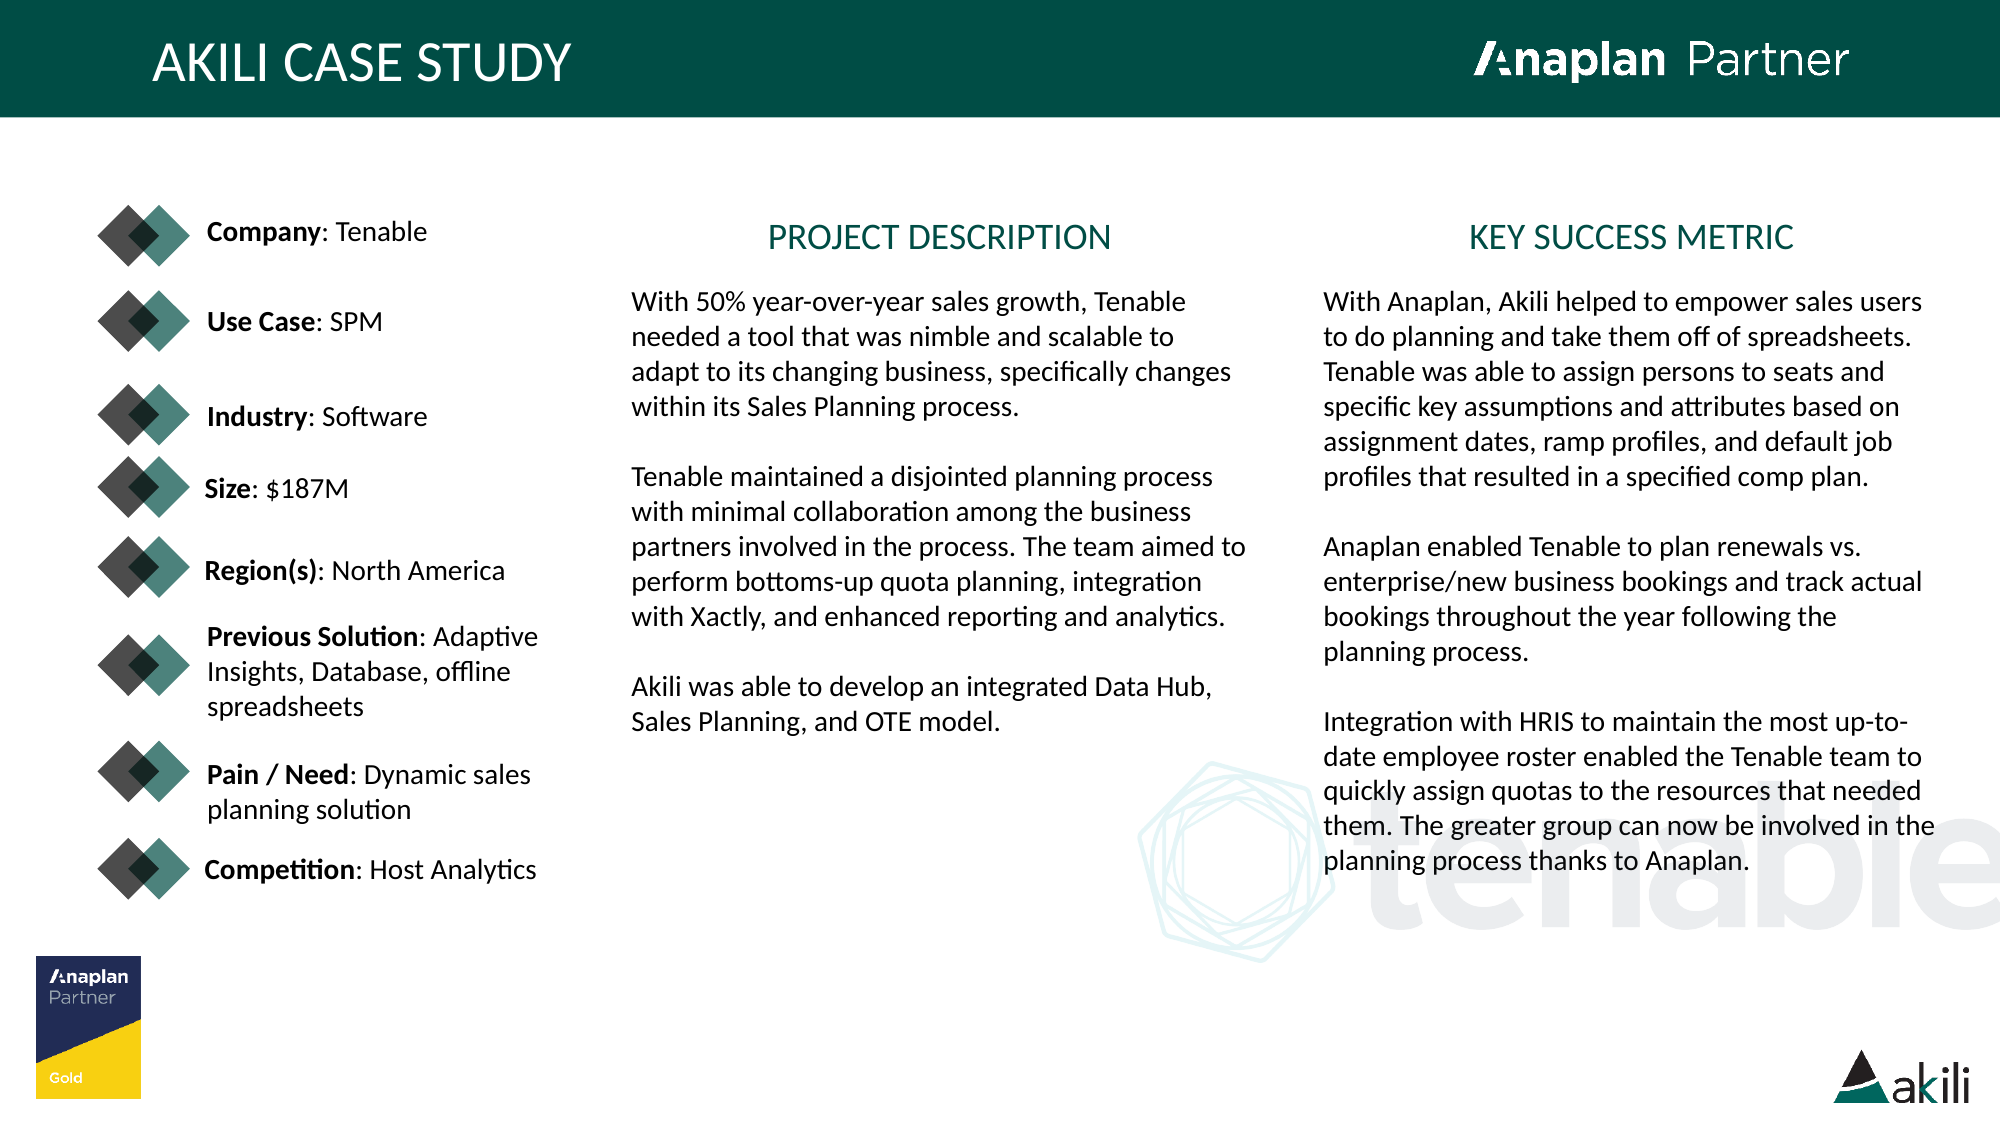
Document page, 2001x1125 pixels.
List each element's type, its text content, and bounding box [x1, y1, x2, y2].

text_box Previous Solution: Adaptive Insights, Database, offline spreadsheets [192, 610, 572, 730]
text_box Company: Tenable [192, 204, 558, 255]
text_box Competition: Host Analytics [190, 843, 572, 894]
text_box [97, 536, 190, 598]
text_box Size: $187M [190, 461, 496, 512]
picture [1833, 1049, 1969, 1103]
text_box Industry: Software [192, 390, 499, 441]
picture [1473, 41, 1849, 83]
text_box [97, 290, 190, 352]
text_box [97, 204, 190, 267]
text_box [97, 383, 190, 446]
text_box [97, 740, 190, 803]
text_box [97, 837, 190, 900]
text_box Region(s): North America [190, 544, 602, 594]
text_box Pain / Need: Dynamic sales planning solution [192, 748, 572, 833]
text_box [97, 634, 190, 696]
text_box [1136, 760, 2000, 964]
text_box [0, 0, 2000, 118]
text_box PROJECT DESCRIPTION With 50% year-over-year sales growth, Tenable needed a tool that was nimble and scalable to adapt to its changing business, specifically changes within its Sales Planning process. Tenable maintained a disjointed planning process with minimal collaboration among the business partners involved in the process. The team aimed to perform bottoms-up quota planning, integration with Xactly, and enhanced reporting and analytics. Akili was able to develop an integrated Data Hub, Sales Planning, and OTE model. [616, 204, 1264, 745]
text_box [97, 456, 190, 518]
title AKILI CASE STUDY [137, 4, 1863, 120]
text_box KEY SUCCESS METRIC With Anaplan, Akili helped to empower sales users to do planning and take them off of spreadsheets. Tenable was able to assign persons to seats and specific key assumptions and attributes based on assignment dates, ramp profiles, and default job profiles that resulted in a specified comp plan. Anaplan enabled Tenable to plan renewals vs. enterprise/new business bookings and track actual bookings throughout the year following the planning process. Integration with HRIS to maintain the most up-to-date employee roster enabled the Tenable team to quickly assign quotas to the resources that needed them. The greater group can now be involved in the planning process thanks to Anaplan. [1308, 204, 1956, 760]
text_box Use Case: SPM [192, 295, 572, 345]
picture [36, 956, 141, 1099]
